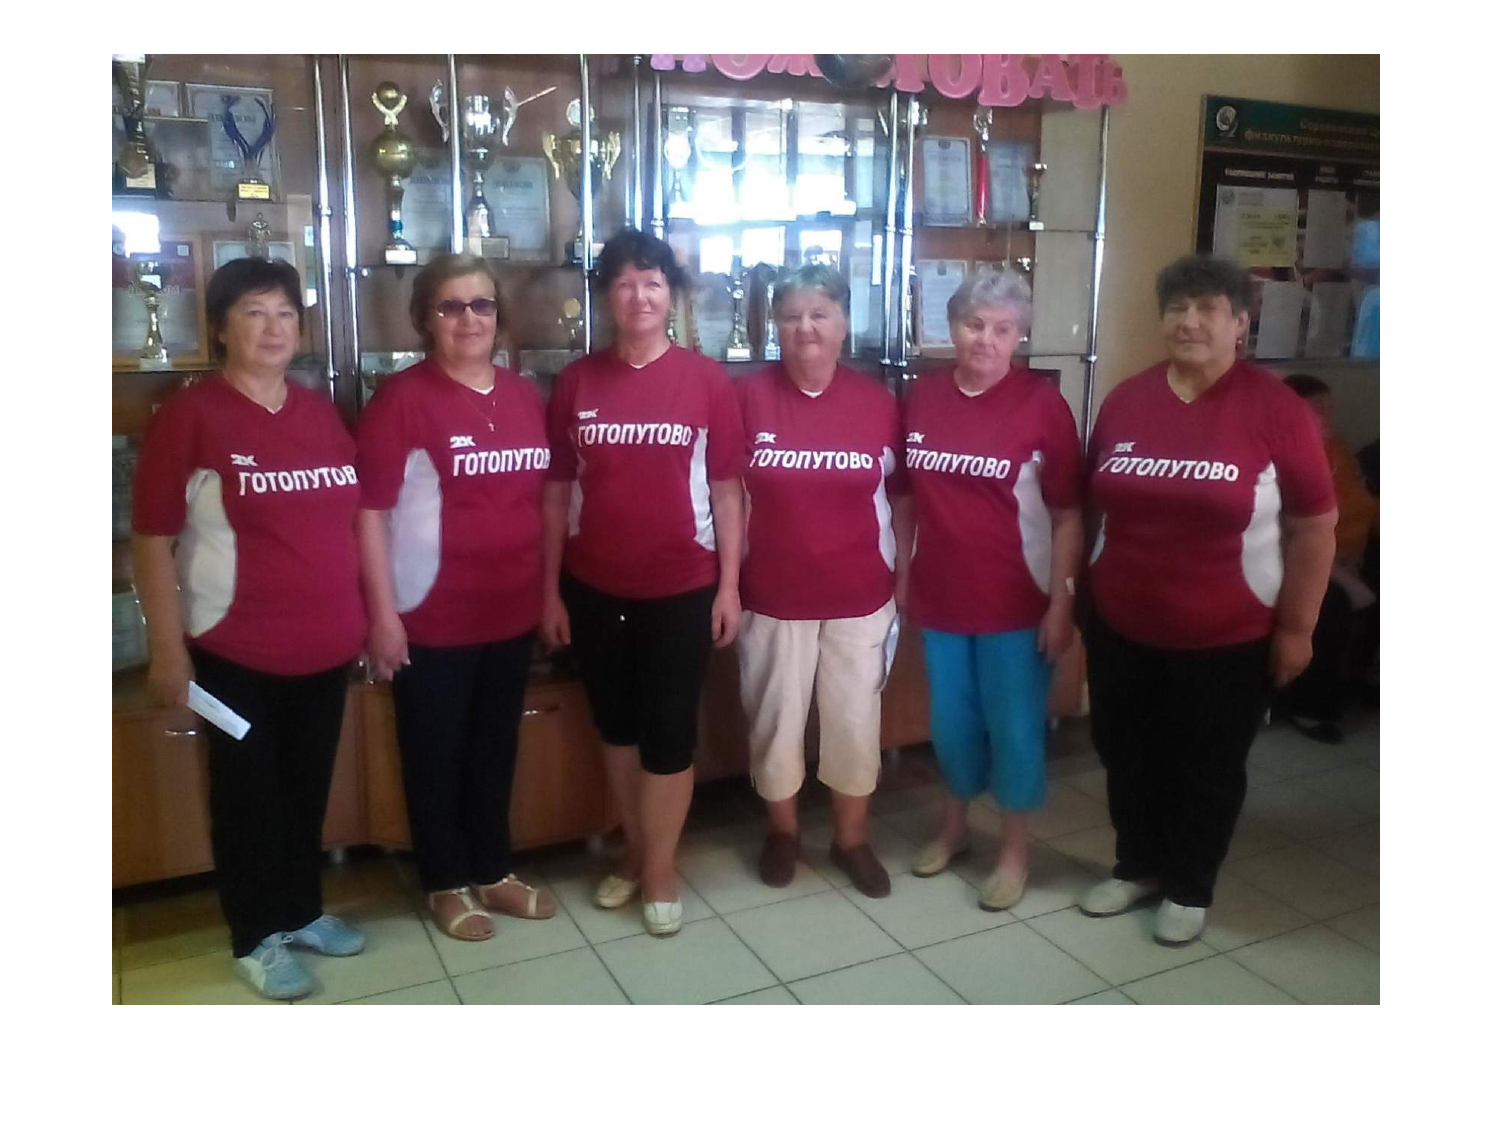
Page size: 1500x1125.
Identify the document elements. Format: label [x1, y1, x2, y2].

list [111, 54, 1380, 1006]
